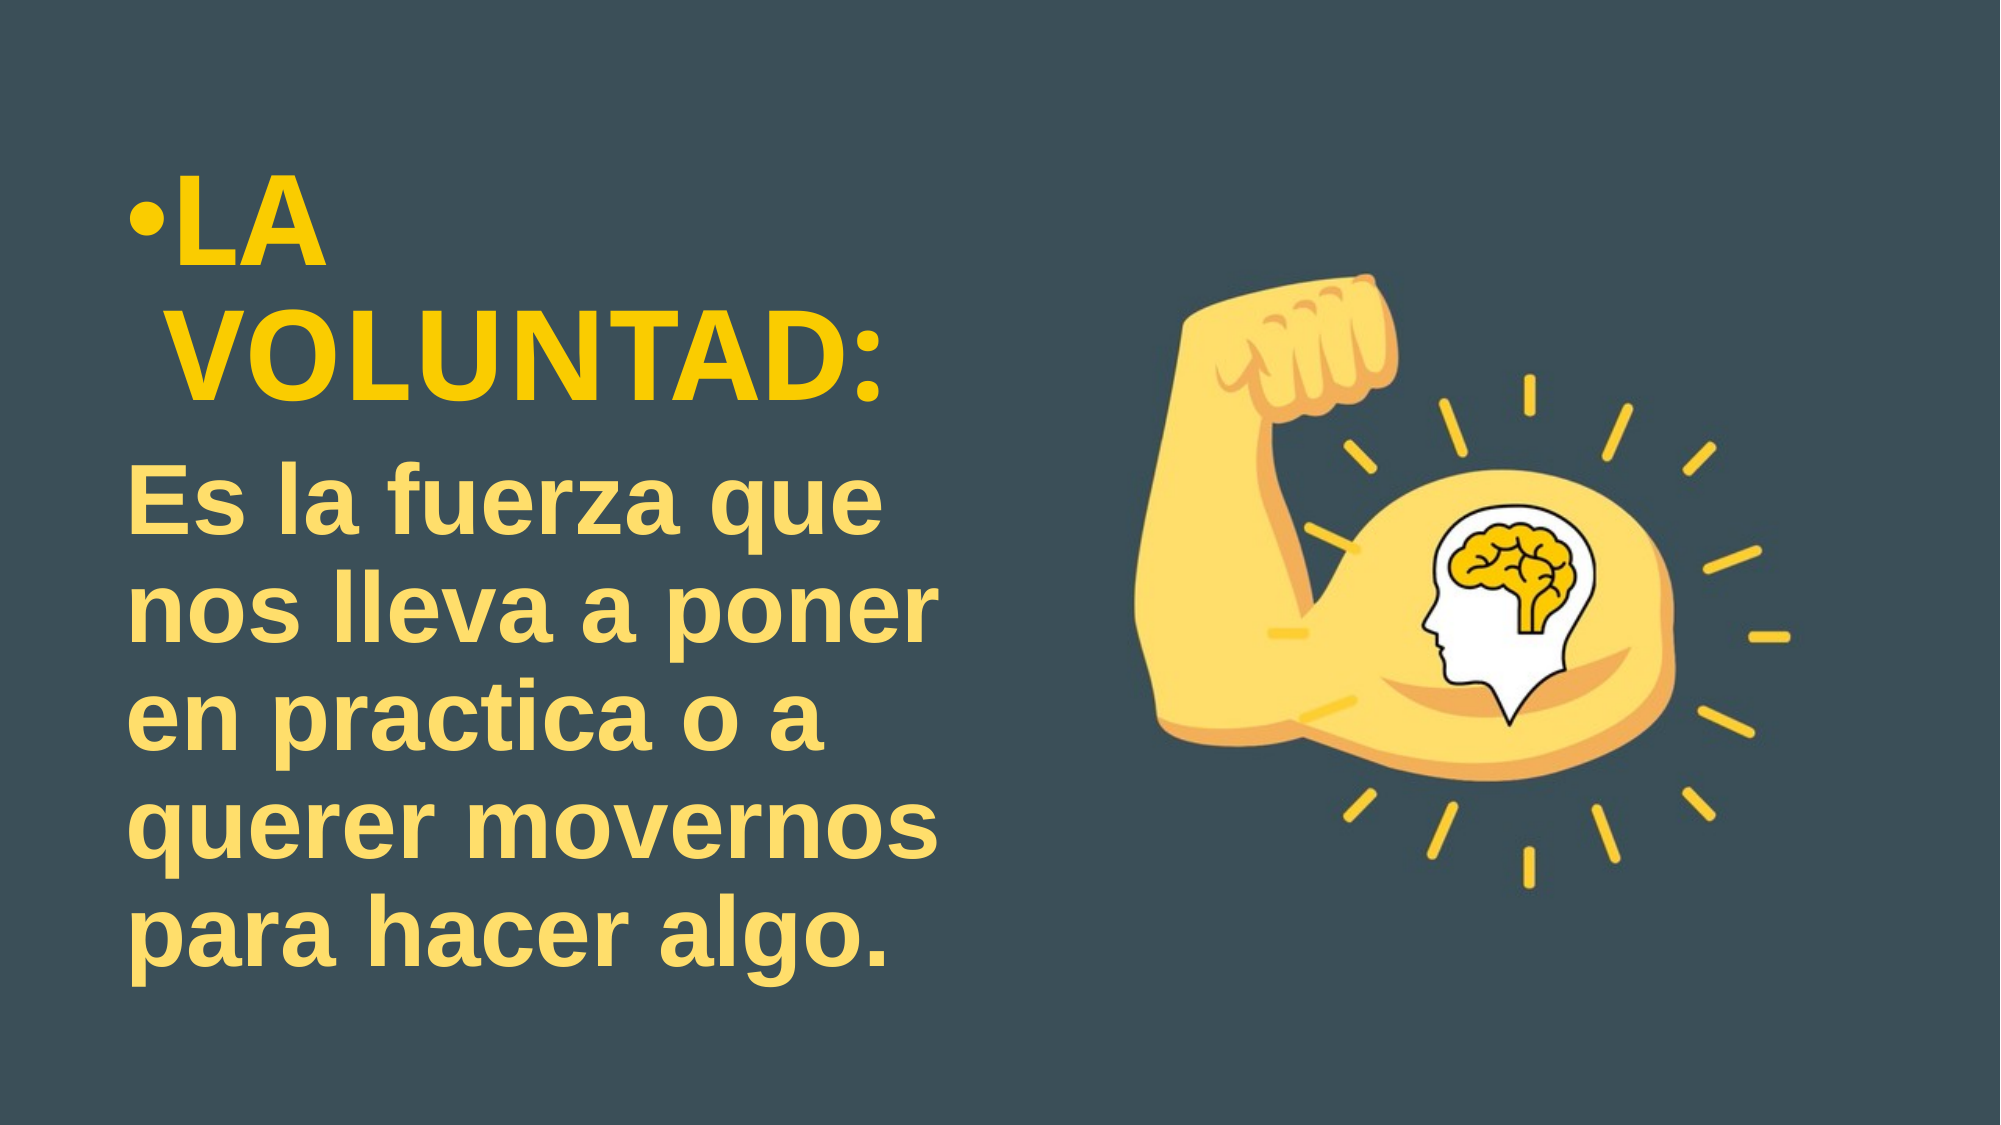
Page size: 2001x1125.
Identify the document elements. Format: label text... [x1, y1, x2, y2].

picture [828, 247, 2000, 907]
list LA VOLUNTAD: Es la fuerza que nos lleva a poner en practica o a querer movernos para hacer algo. [110, 149, 1072, 1000]
